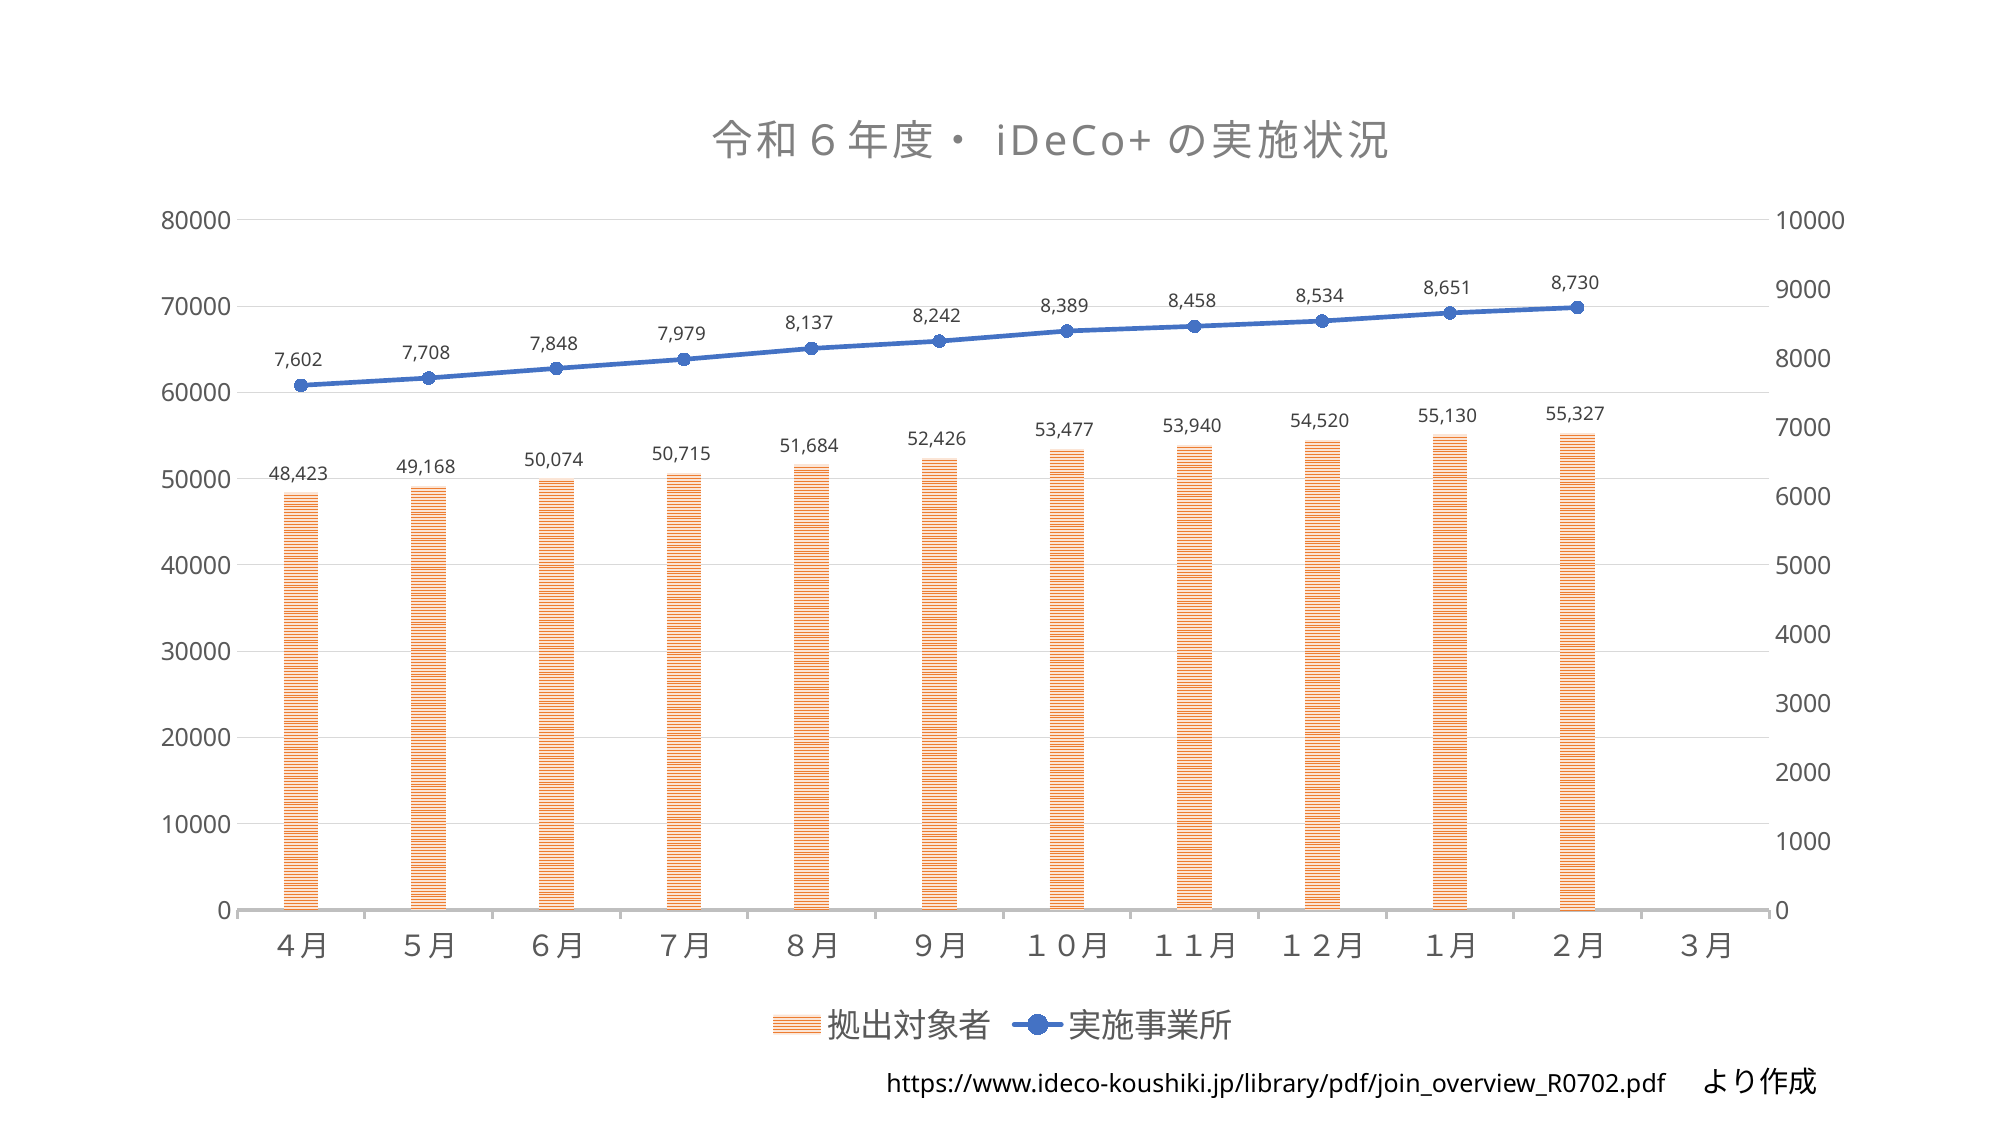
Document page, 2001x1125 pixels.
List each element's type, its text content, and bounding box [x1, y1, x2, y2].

chart [125, 69, 1881, 1054]
text_box https://www.ideco-koushiki.jp/library/pdf/join_overview_R0702.pdf より作成 [871, 1055, 2000, 1125]
